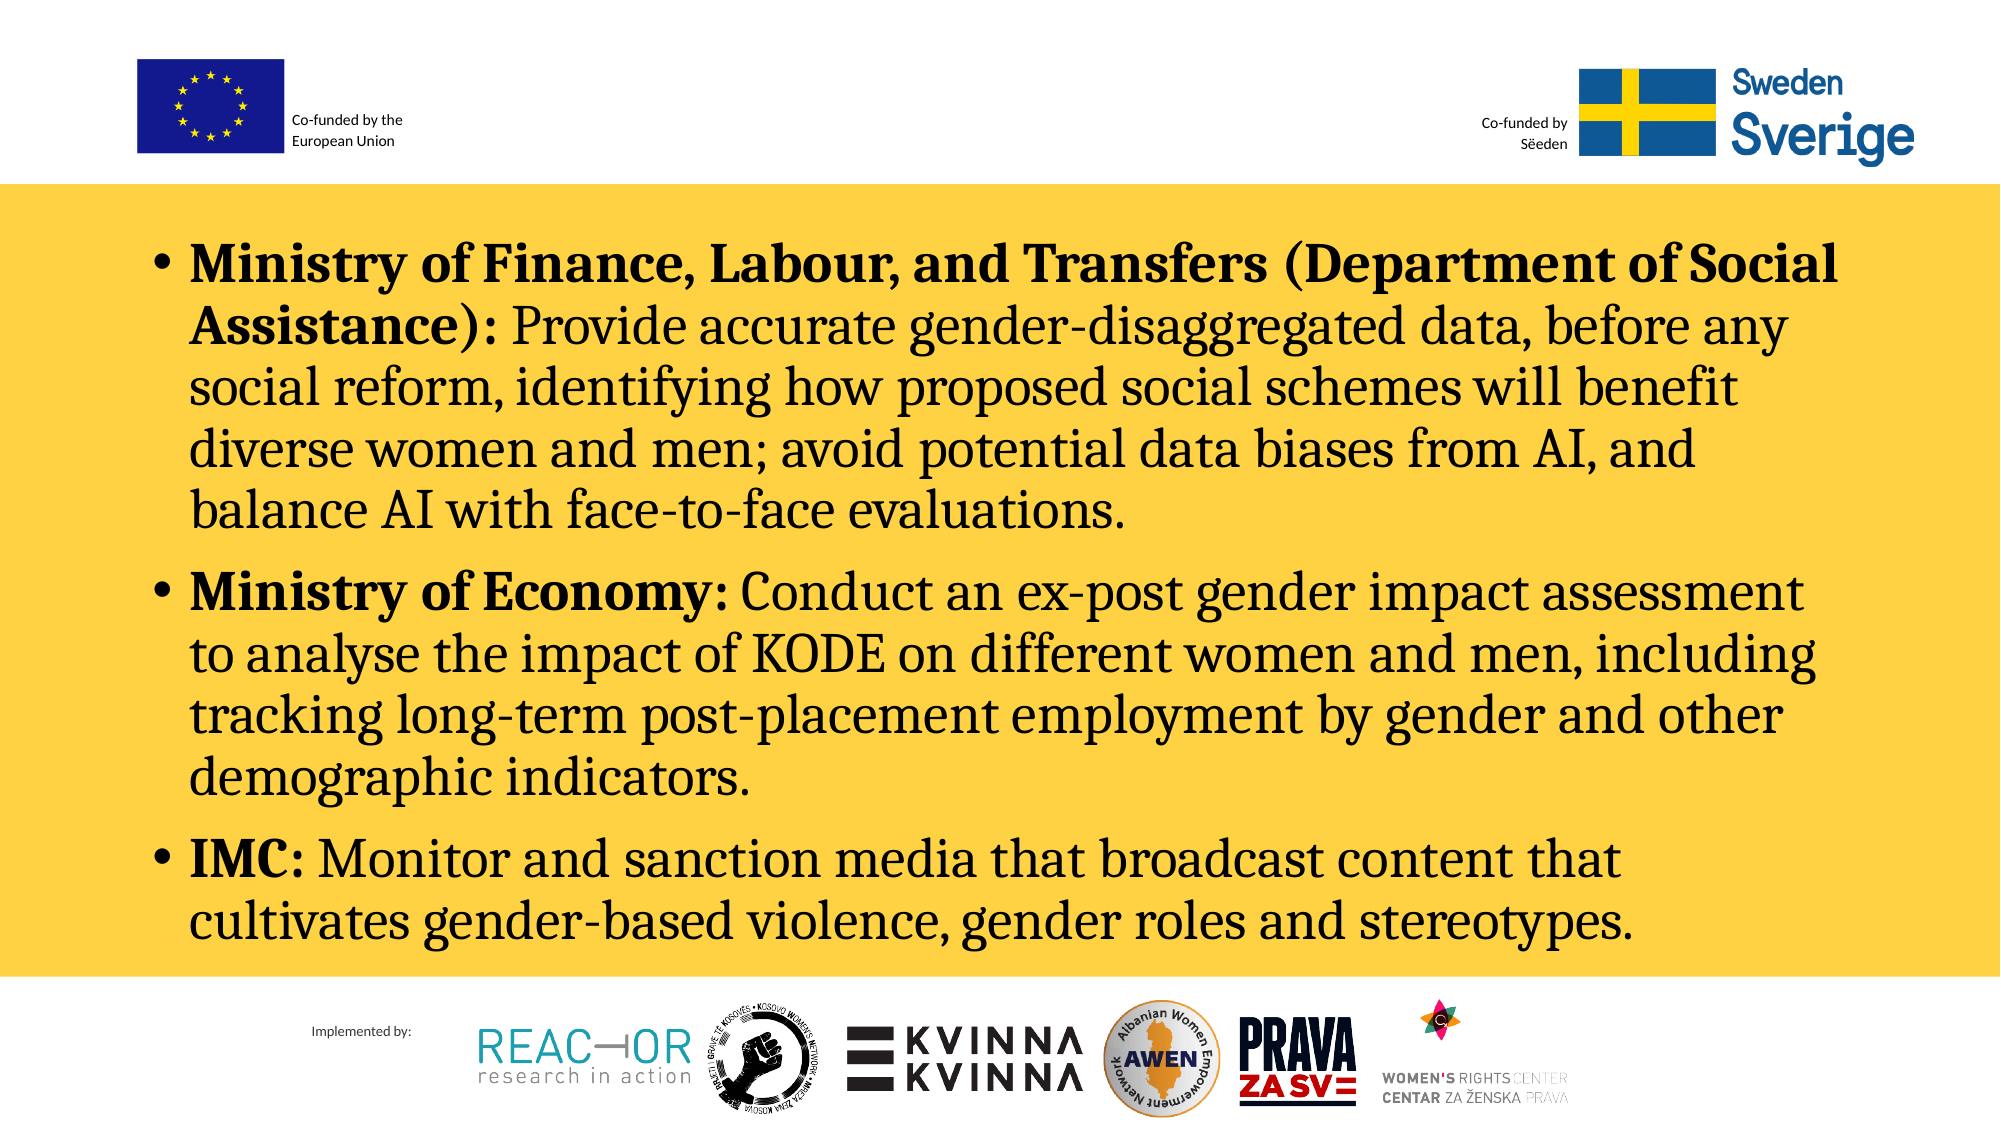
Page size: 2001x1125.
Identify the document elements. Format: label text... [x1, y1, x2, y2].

list Ministry of Finance, Labour, and Transfers (Department of Social Assistance): Provide accurate gender-disaggregated data, before any social reform, identifying how proposed social schemes will benefit diverse women and men; avoid potential data biases from AI, and balance AI with face-to-face evaluations. Ministry of Economy: Conduct an ex-post gender impact assessment to analyse the impact of KODE on different women and men, including tracking long-term post-placement employment by gender and other demographic indicators. IMC: Monitor and sanction media that broadcast content that cultivates gender-based violence, gender roles and stereotypes. [137, 225, 1863, 965]
picture [1579, 68, 1914, 167]
picture [134, 56, 287, 156]
picture [476, 999, 1568, 1118]
